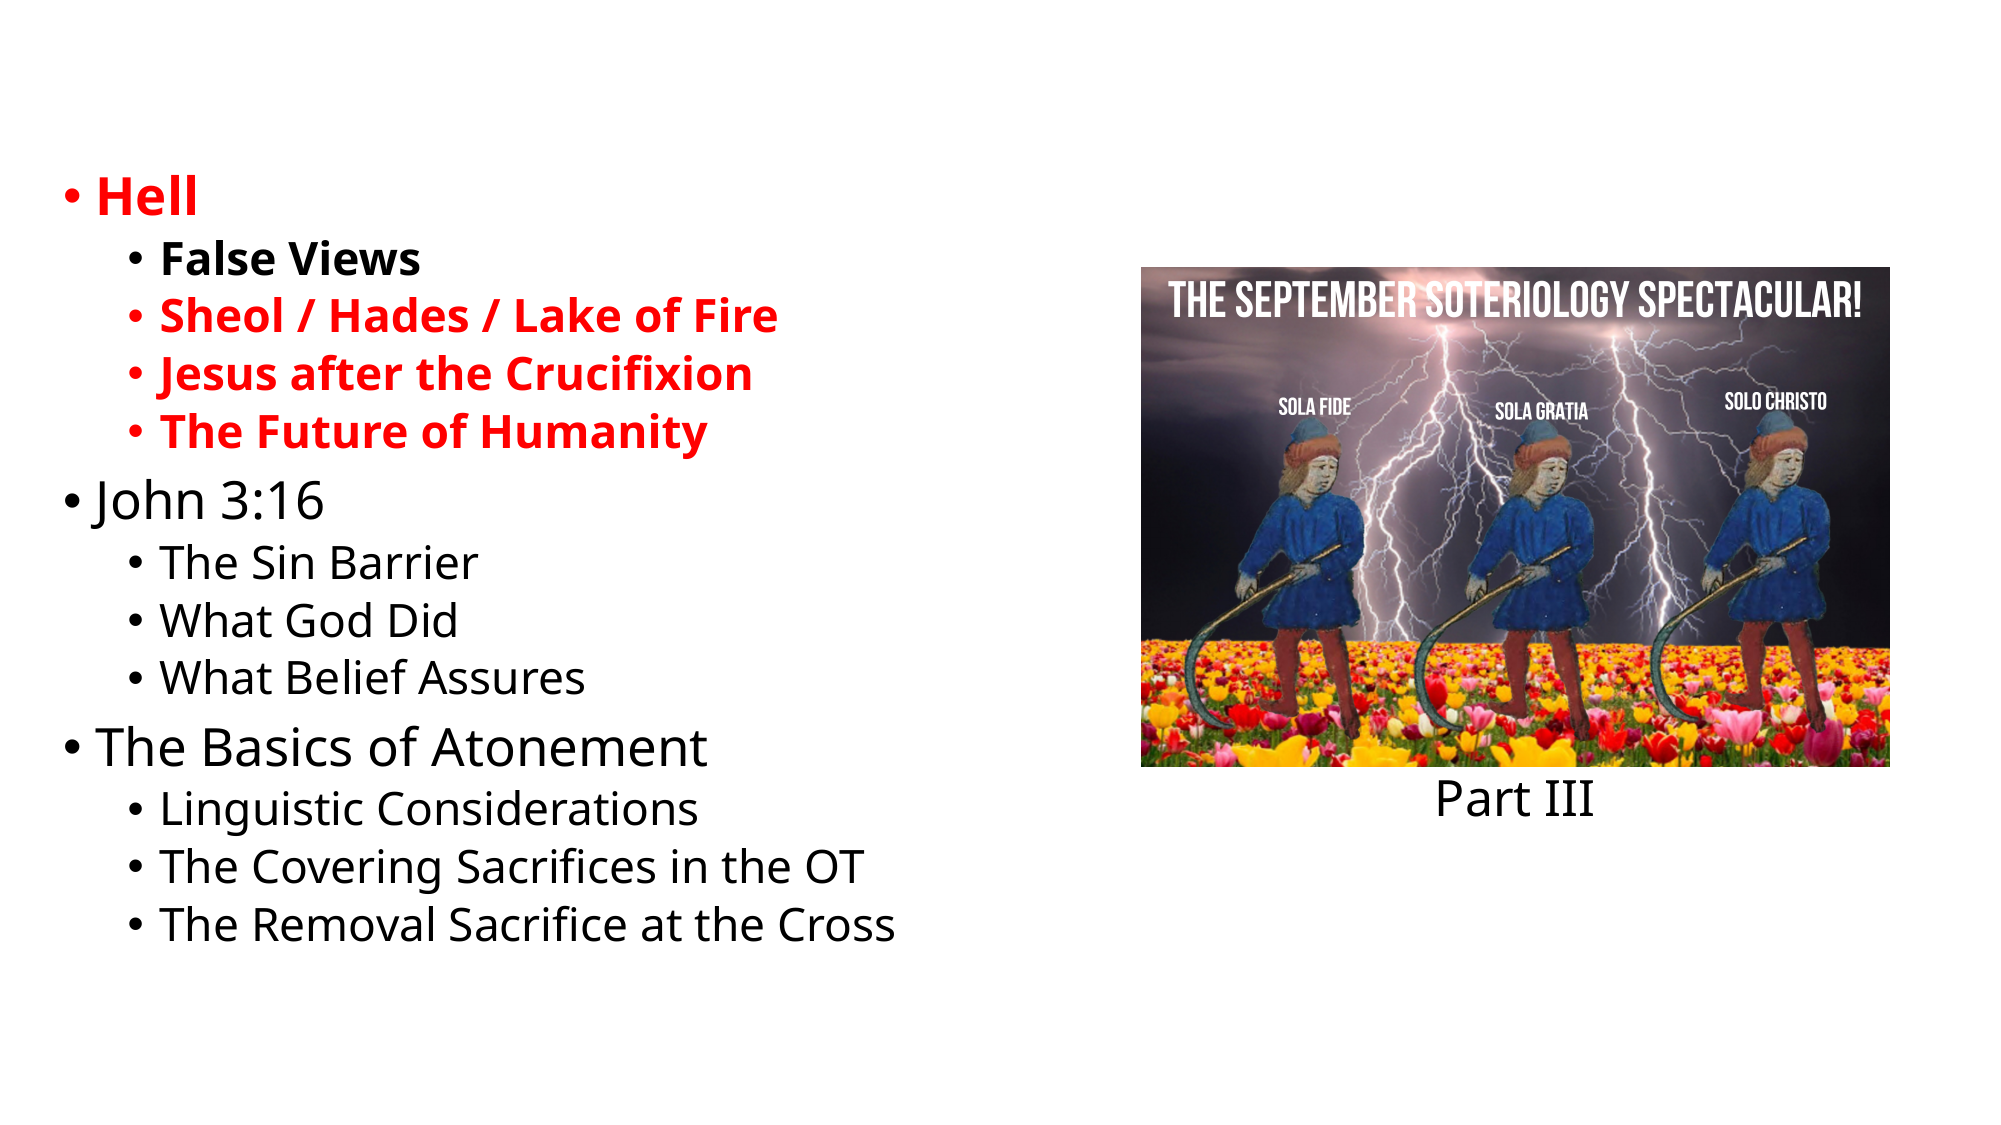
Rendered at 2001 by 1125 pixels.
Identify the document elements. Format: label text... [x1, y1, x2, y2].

list Hell False Views Sheol / Hades / Lake of Fire Jesus after the Crucifixion The Future of Humanity John 3:16 The Sin Barrier What God Did What Belief Assures The Basics of Atonement Linguistic Considerations The Covering Sacrifices in the OT The Removal Sacrifice at the Cross [48, 162, 1062, 963]
text_box Part III [1237, 767, 1793, 872]
picture [1141, 267, 1890, 767]
